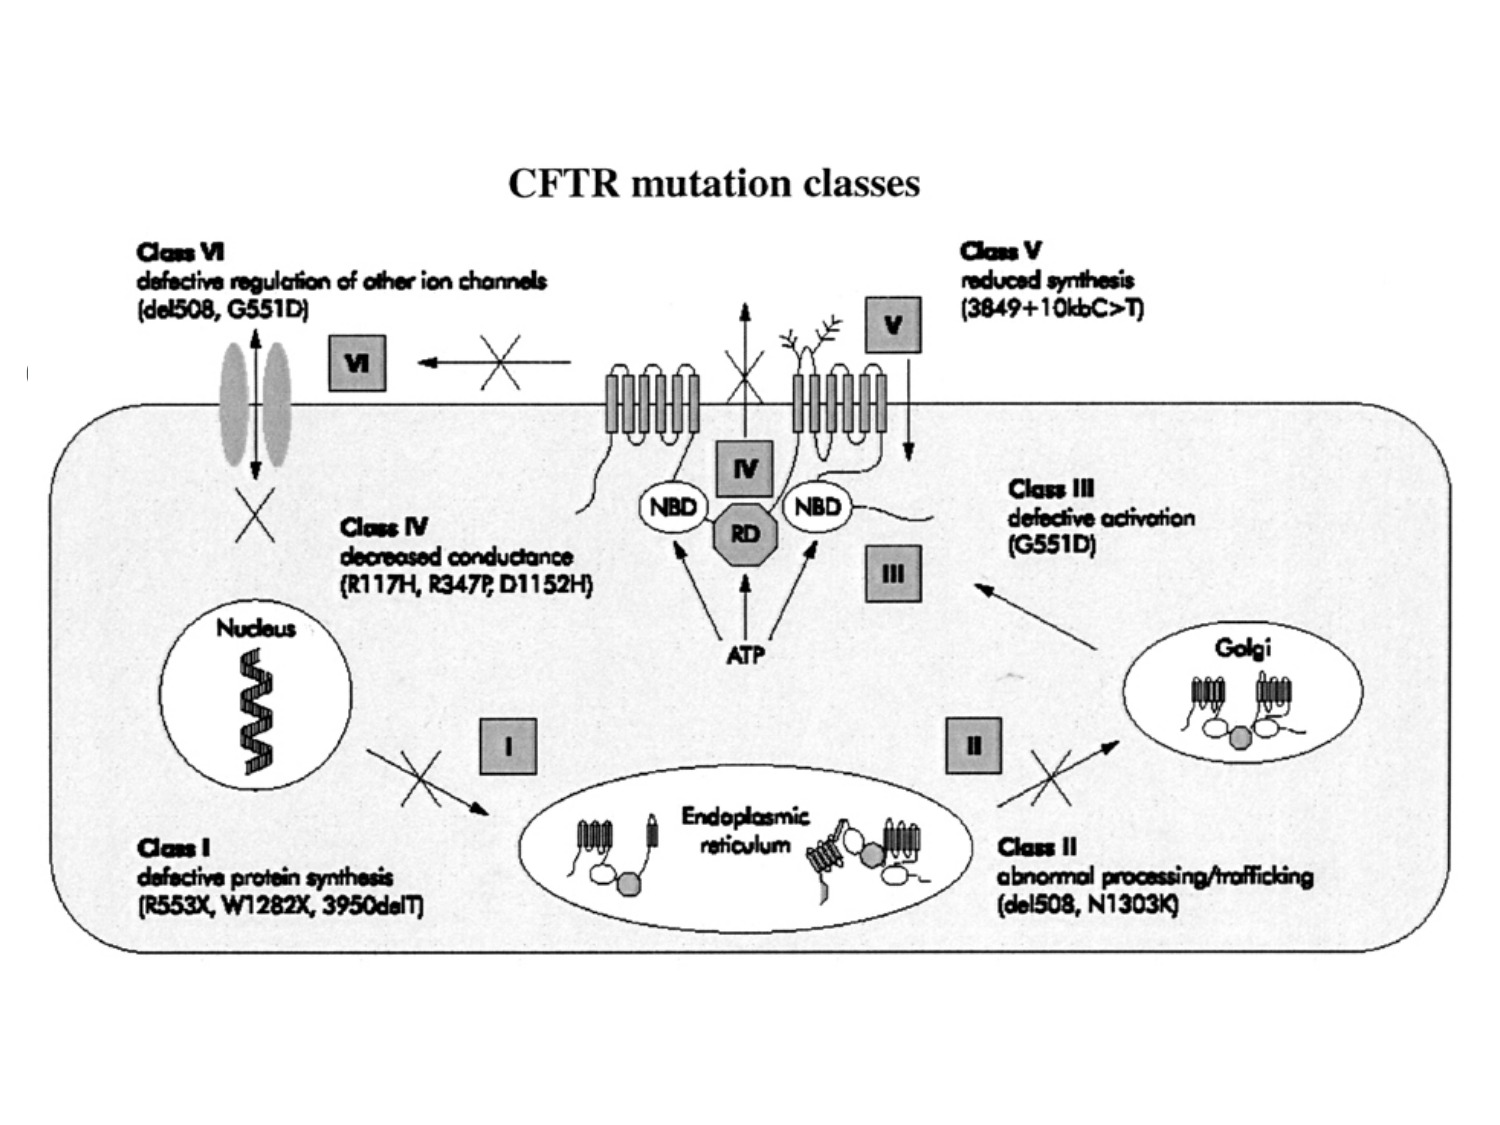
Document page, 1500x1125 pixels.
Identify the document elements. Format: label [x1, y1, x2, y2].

picture [28, 152, 1471, 973]
